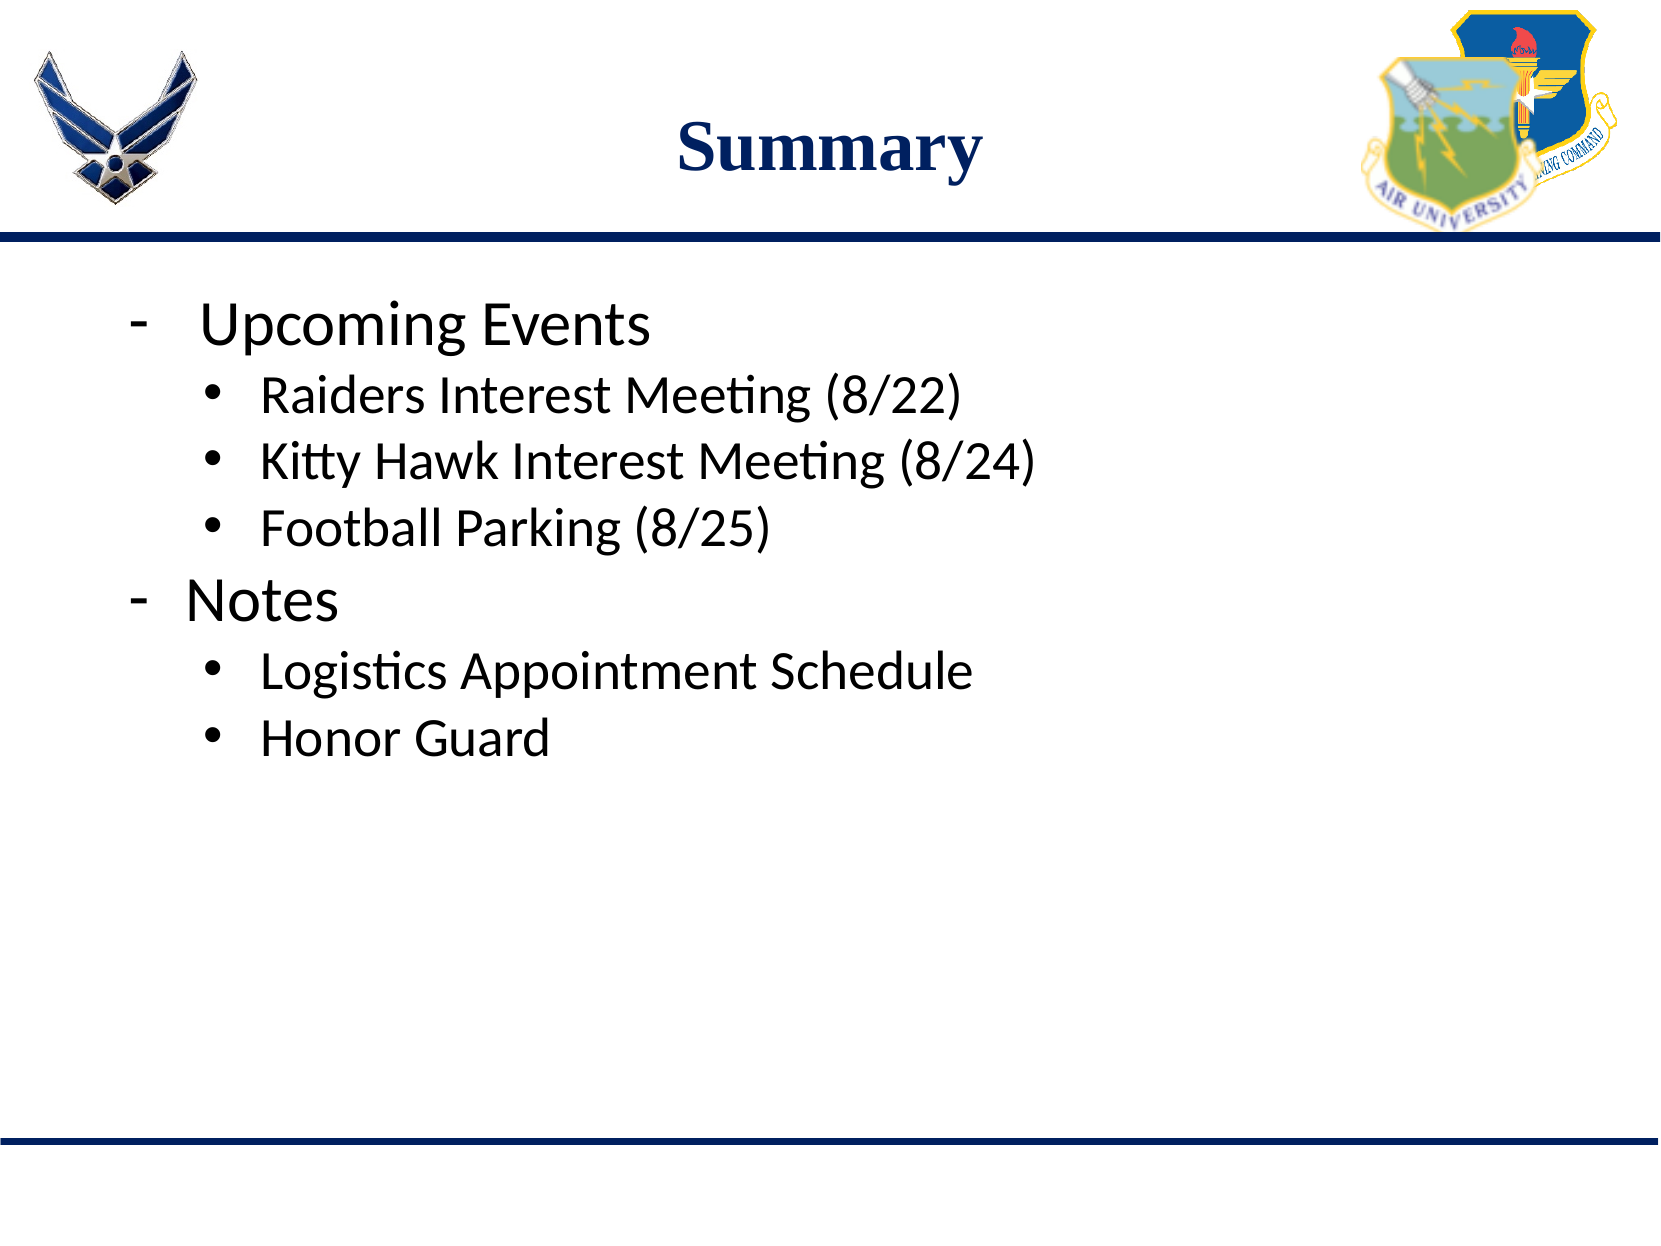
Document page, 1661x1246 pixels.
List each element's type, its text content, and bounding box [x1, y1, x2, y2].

picture [1361, 10, 1617, 195]
picture [29, 49, 200, 207]
title Summary [114, 61, 1547, 232]
picture [0, 1138, 1661, 1145]
list Upcoming Events Raiders Interest Meeting (8/22) Kitty Hawk Interest Meeting (8/24) Football Parking (8/25) Notes Logistics Appointment Schedule Honor Guard [95, 273, 1528, 1122]
